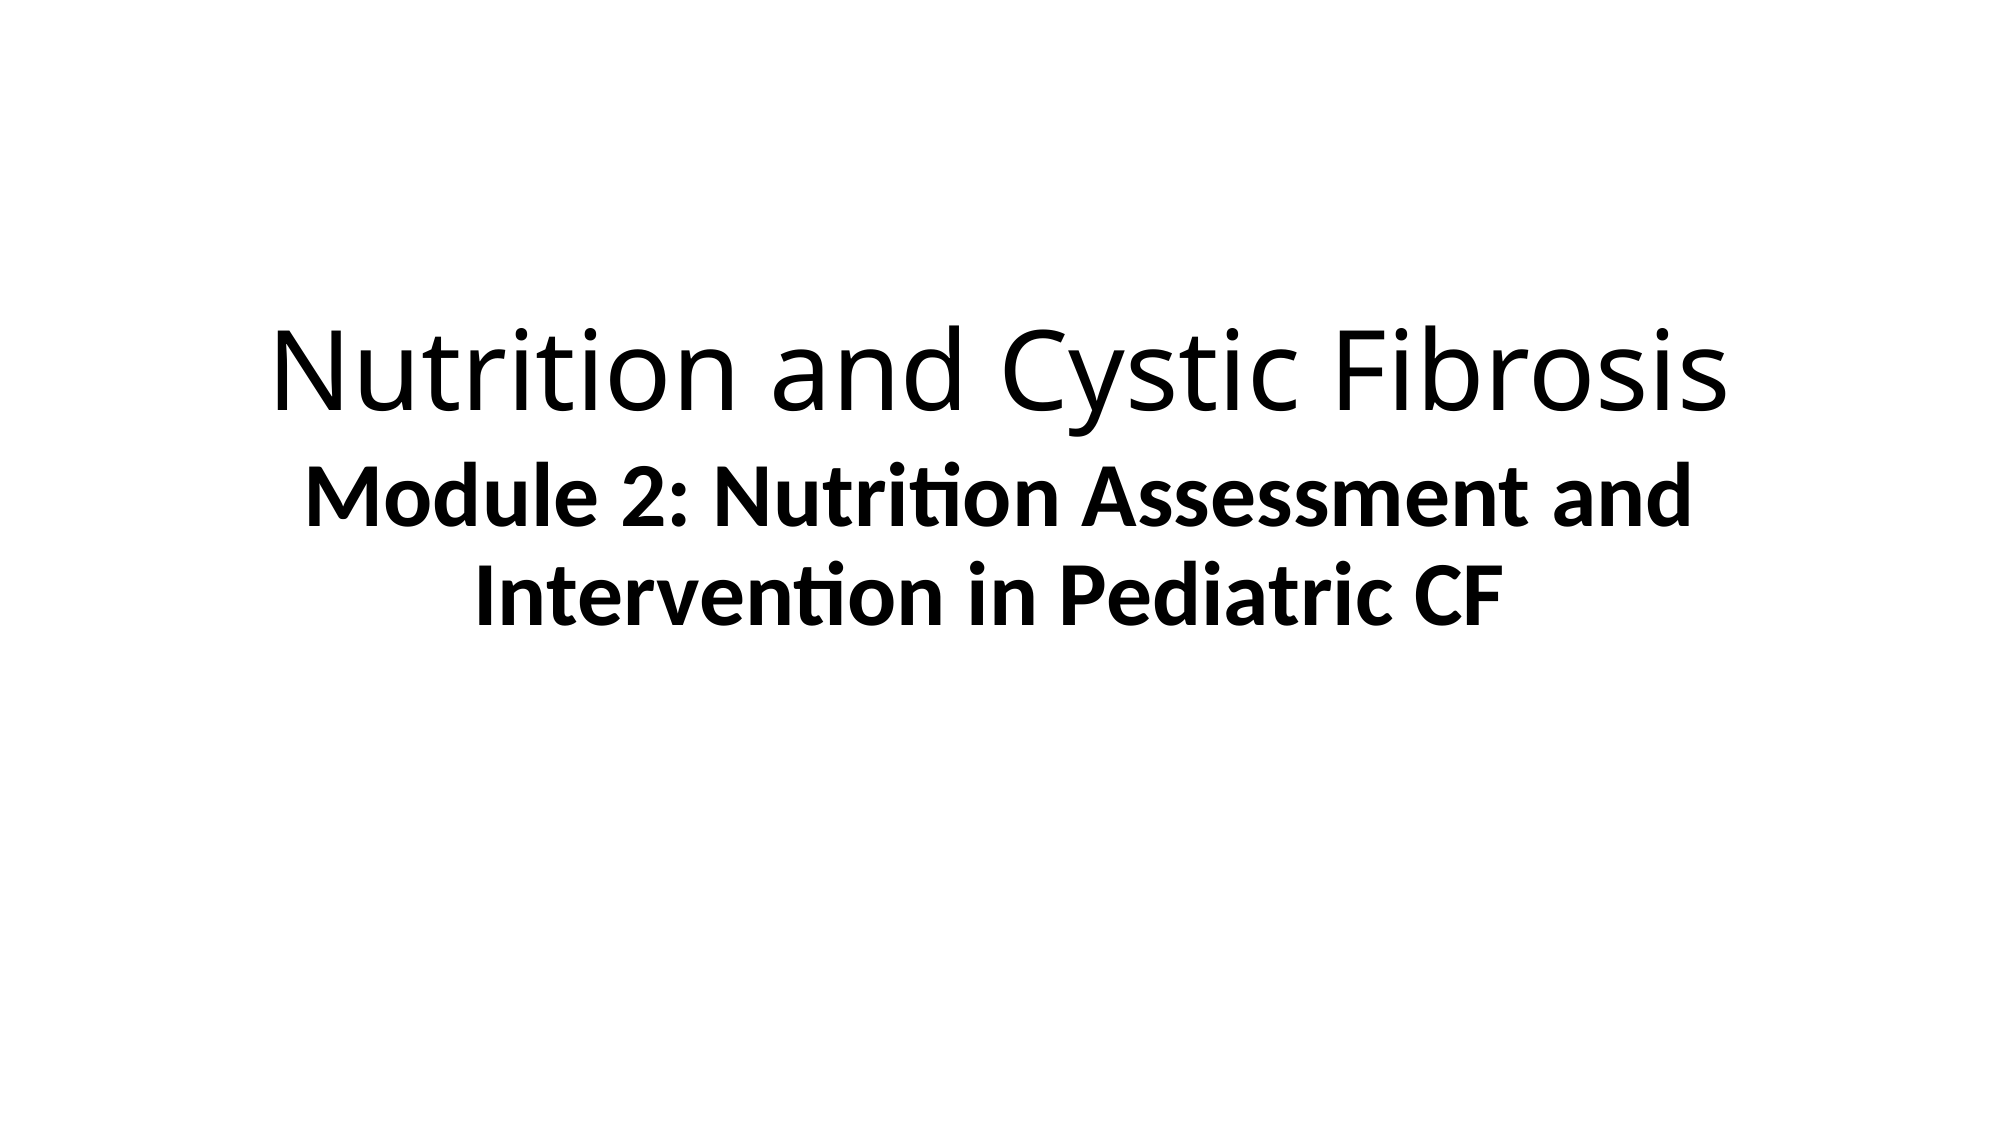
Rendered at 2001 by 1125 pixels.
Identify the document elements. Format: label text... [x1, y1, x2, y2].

subtitle Module 2: Nutrition Assessment and Intervention in Pediatric CF [249, 439, 1750, 712]
title Nutrition and Cystic Fibrosis [249, 184, 1750, 439]
